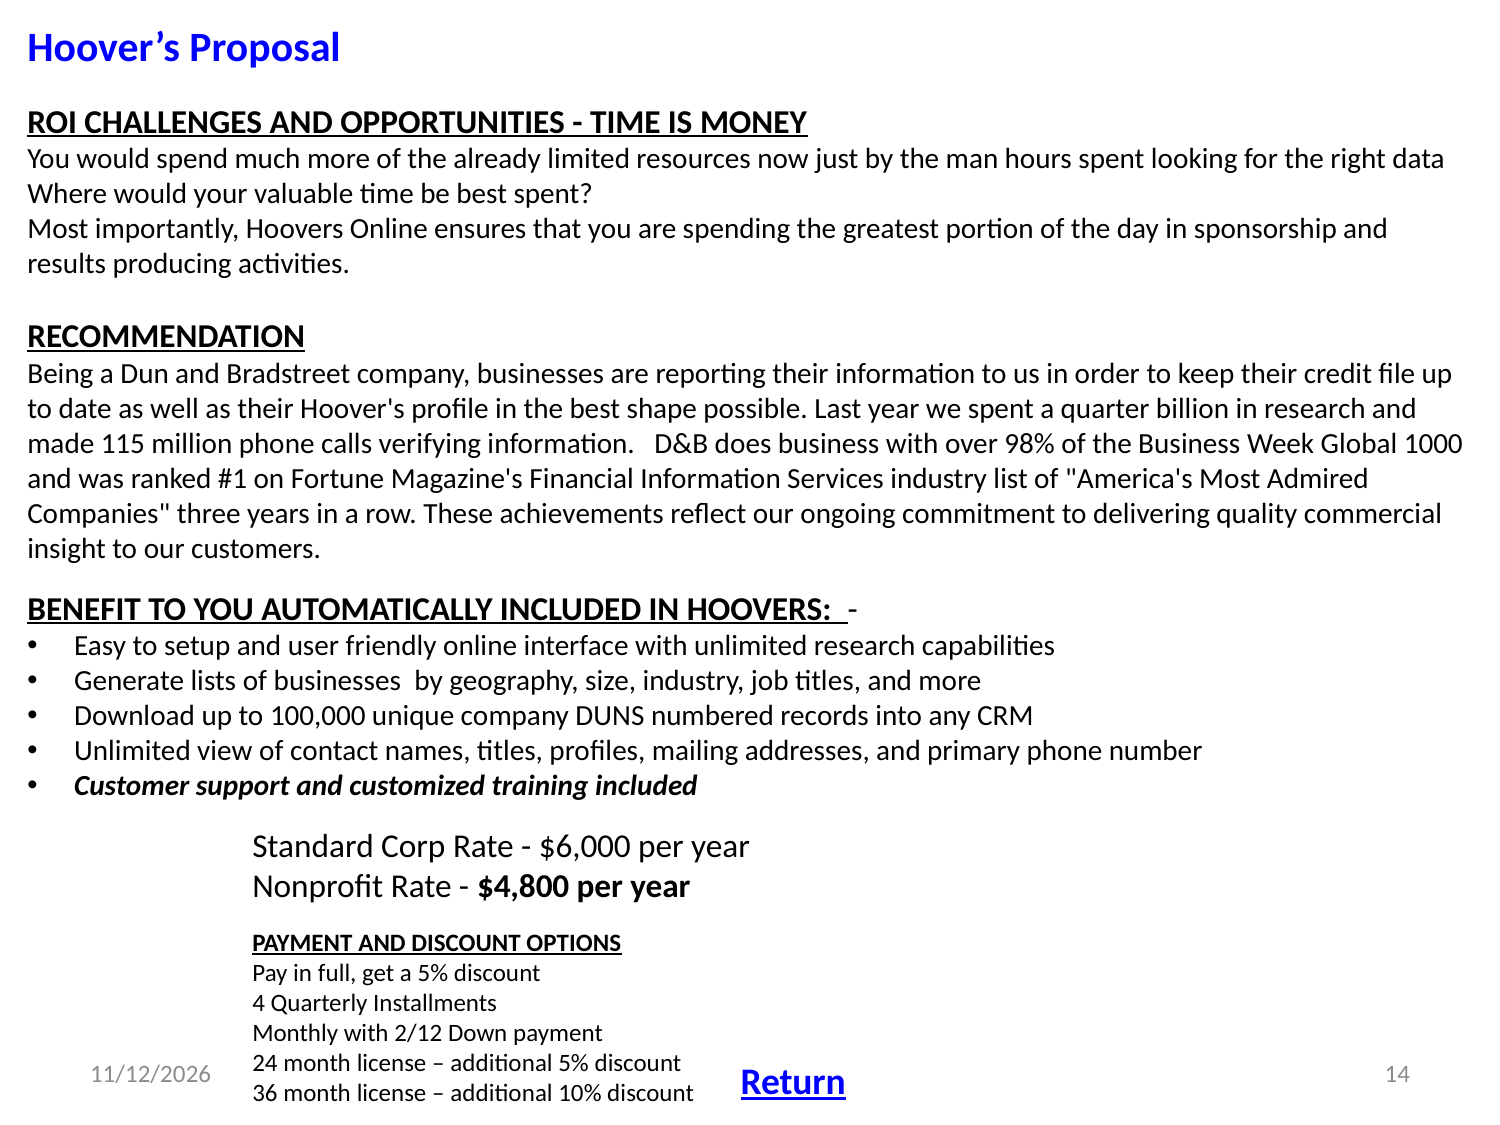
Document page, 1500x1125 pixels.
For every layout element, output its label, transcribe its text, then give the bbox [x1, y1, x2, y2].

text_box Hoover’s Proposal ROI CHALLENGES AND OPPORTUNITIES - TIME IS MONEY You would spend much more of the already limited resources now just by the man hours spent looking for the right data Where would your valuable time be best spent? Most importantly, Hoovers Online ensures that you are spending the greatest portion of the day in sponsorship and results producing activities. RECOMMENDATION Being a Dun and Bradstreet company, businesses are reporting their information to us in order to keep their credit file up to date as well as their Hoover's profile in the best shape possible. Last year we spent a quarter billion in research and made 115 million phone calls verifying information. D&B does business with over 98% of the Business Week Global 1000 and was ranked #1 on Fortune Magazine's Financial Information Services industry list of "America's Most Admired Companies" three years in a row. These achievements reflect our ongoing commitment to delivering quality commercial insight to our customers. BENEFIT TO YOU AUTOMATICALLY INCLUDED IN HOOVERS: - Easy to setup and user friendly online interface with unlimited research capabilities Generate lists of businesses by geography, size, industry, job titles, and more Download up to 100,000 unique company DUNS numbered records into any CRM Unlimited view of contact names, titles, profiles, mailing addresses, and primary phone number Customer support and customized training included Standard Corp Rate - $6,000 per year Nonprofit Rate - $4,800 per year PAYMENT AND DISCOUNT OPTIONS Pay in full, get a 5% discount 4 Quarterly Installments Monthly with 2/12 Down payment 24 month license – additional 5% discount 36 month license – additional 10% discount [12, 12, 1488, 1114]
text_box Return [725, 1049, 861, 1110]
